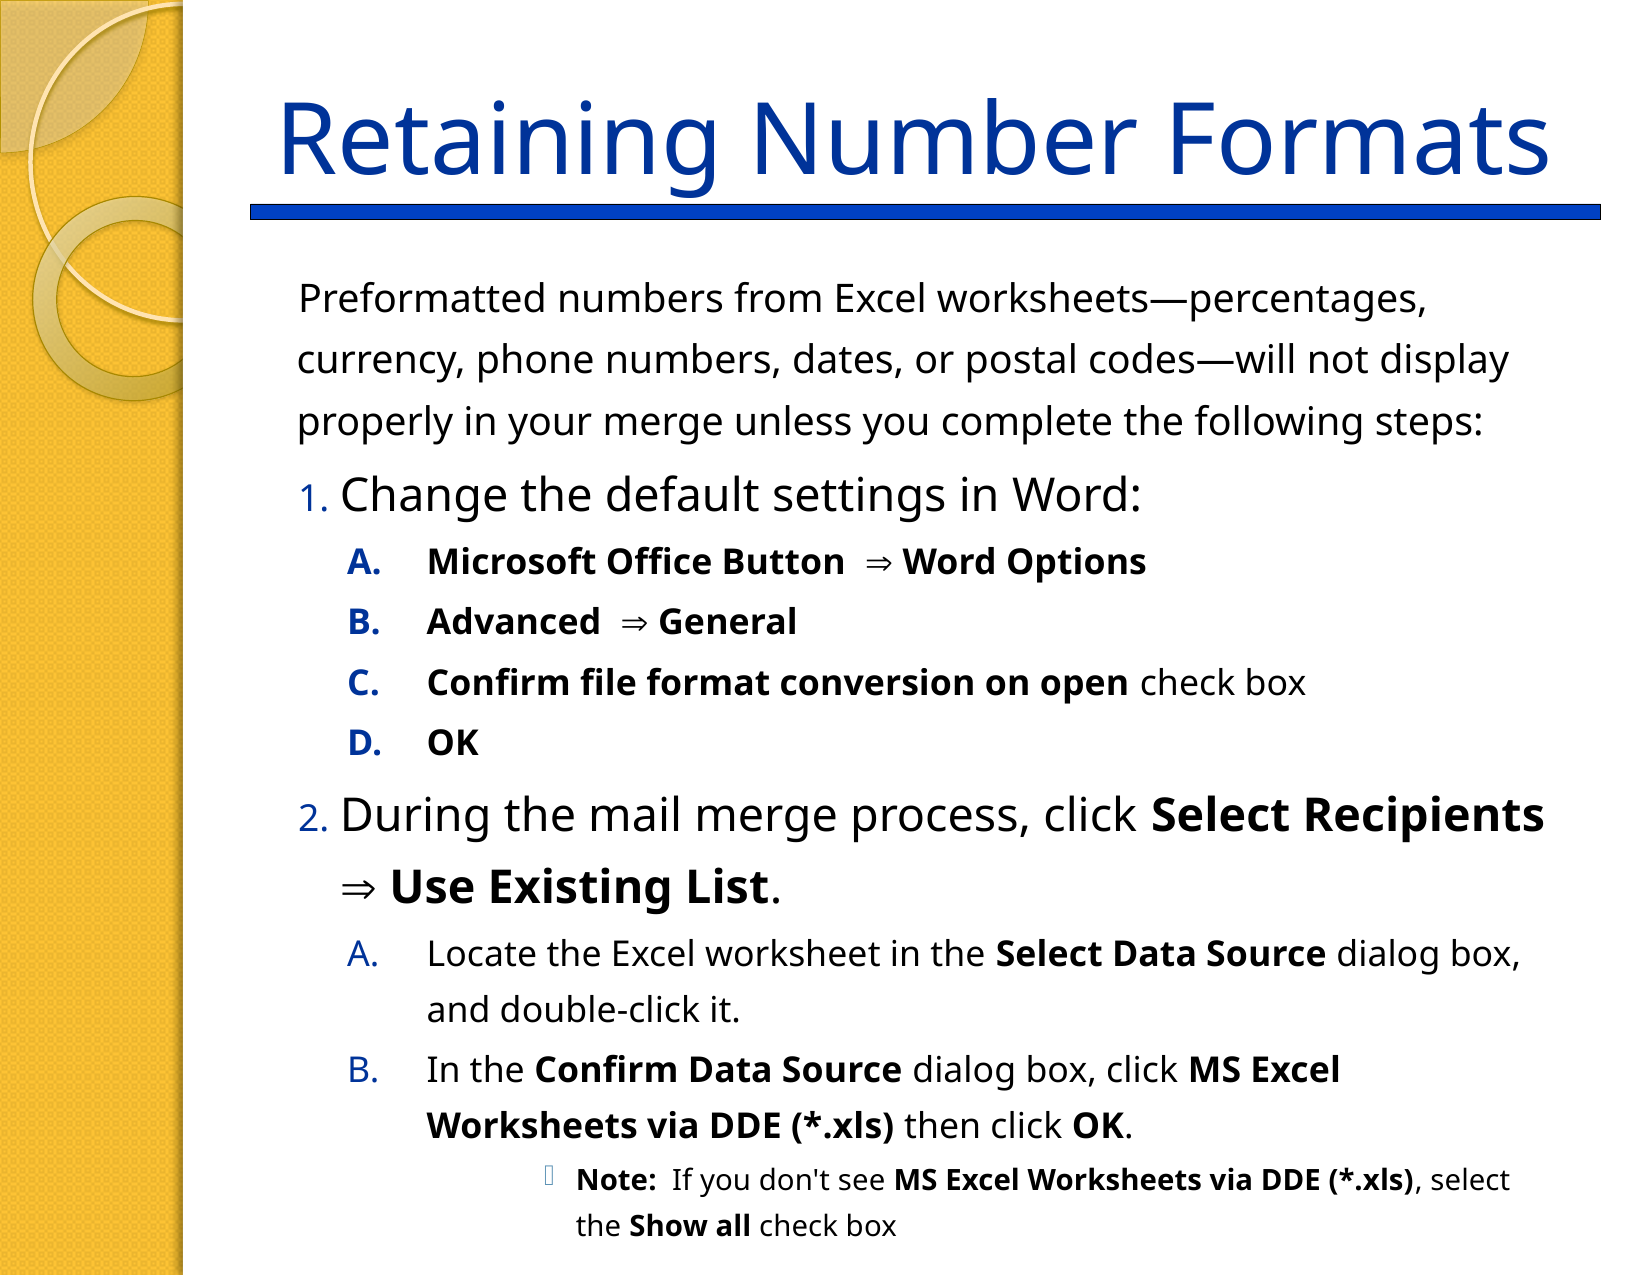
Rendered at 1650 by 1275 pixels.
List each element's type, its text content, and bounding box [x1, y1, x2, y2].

list Preformatted numbers from Excel worksheets—percentages, currency, phone numbers, dates, or postal codes—will not display properly in your merge unless you complete the following steps: Change the default settings in Word: Microsoft Office Button  Word Options Advanced  General Confirm file format conversion on open check box OK During the mail merge process, click Select Recipients  Use Existing List. Locate the Excel worksheet in the Select Data Source dialog box, and double-click it. In the Confirm Data Source dialog box, click MS Excel Worksheets via DDE (*.xls) then click OK. Note: If you don't see MS Excel Worksheets via DDE (*.xls), select the Show all check box [262, 250, 1575, 1251]
title Retaining Number Formats [259, 28, 1613, 241]
